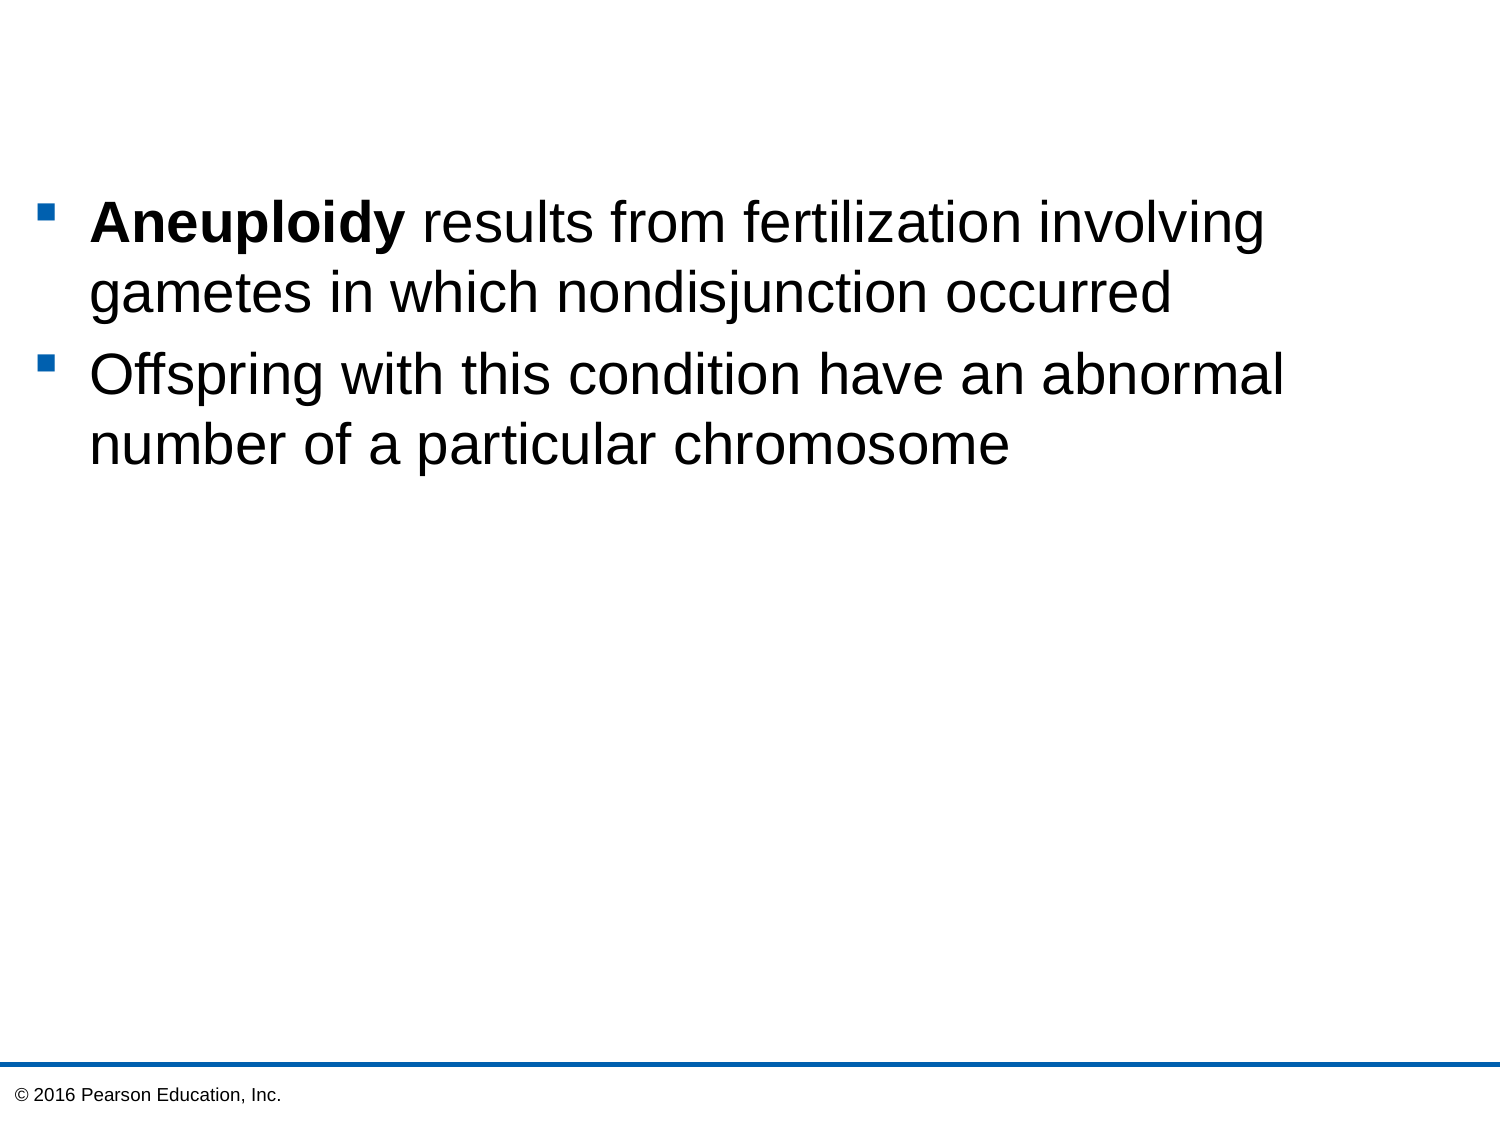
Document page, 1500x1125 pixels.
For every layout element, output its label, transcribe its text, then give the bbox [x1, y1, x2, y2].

list Aneuploidy results from fertilization involving gametes in which nondisjunction occurred Offspring with this condition have an abnormal number of a particular chromosome [23, 184, 1464, 1043]
text_box © 2016 Pearson Education, Inc. [0, 1063, 507, 1124]
